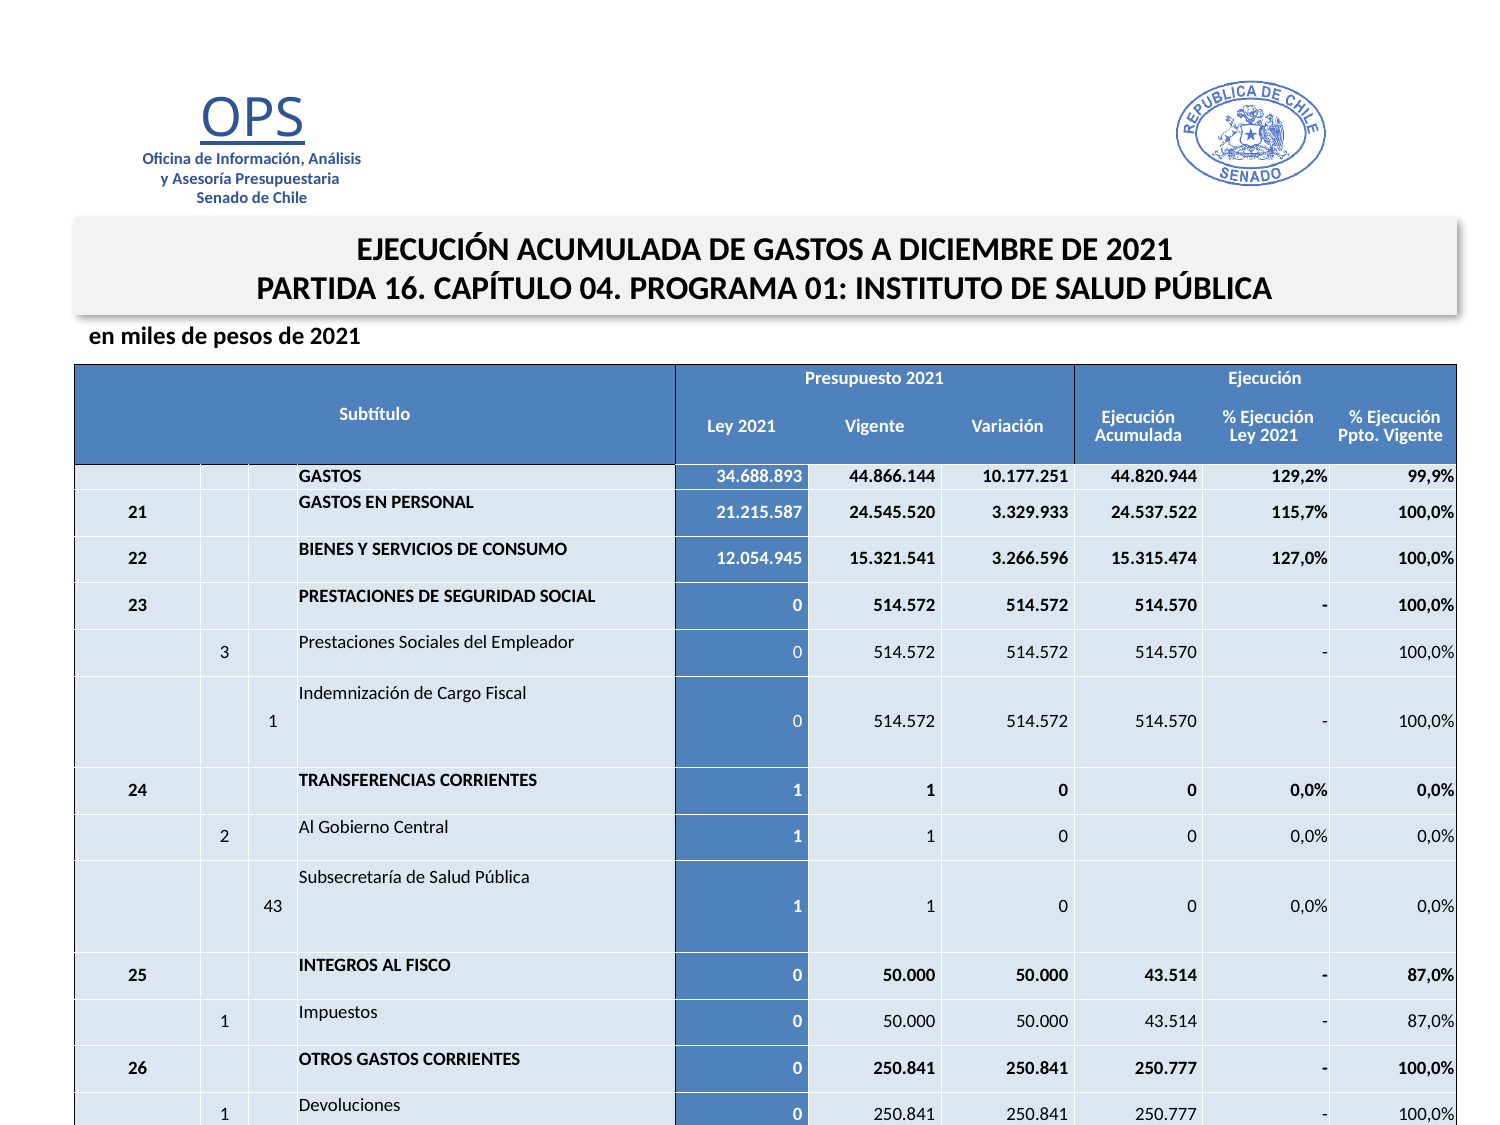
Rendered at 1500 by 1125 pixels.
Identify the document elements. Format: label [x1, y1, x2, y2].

table_cell [75, 465, 200, 489]
table_cell [1075, 861, 1202, 952]
table_cell [75, 1093, 200, 1125]
table_cell [676, 537, 808, 582]
table_cell [1330, 490, 1456, 536]
table_cell [75, 815, 200, 860]
table_cell [809, 583, 941, 629]
table_cell [942, 1046, 1074, 1092]
table_cell [1075, 490, 1202, 536]
table_cell [75, 1000, 200, 1045]
table_cell [942, 1093, 1074, 1125]
table_cell [1203, 1000, 1329, 1045]
table_cell [1330, 1046, 1456, 1092]
table_cell [809, 630, 941, 676]
table_cell [201, 861, 248, 952]
table_cell [809, 861, 941, 952]
table_cell [1075, 583, 1202, 629]
table_cell [1075, 677, 1202, 767]
table_cell [298, 490, 675, 536]
table_cell [249, 677, 297, 767]
table_cell [1075, 815, 1202, 860]
table_cell [249, 768, 297, 814]
table_cell [249, 1046, 297, 1092]
table_cell [676, 768, 808, 814]
table_cell [1075, 1046, 1202, 1092]
table_cell [809, 1046, 941, 1092]
table_cell [1330, 861, 1456, 952]
table_cell [298, 465, 675, 489]
table_cell [942, 815, 1074, 860]
table_cell [676, 1093, 808, 1125]
table_cell [942, 537, 1074, 582]
table_cell [201, 630, 248, 676]
table_cell [249, 1093, 297, 1125]
table_cell [942, 583, 1074, 629]
table_cell [676, 1000, 808, 1045]
table_cell [201, 1093, 248, 1125]
table_cell [676, 490, 808, 536]
table_cell [676, 465, 808, 489]
table_cell [1330, 465, 1456, 489]
table_cell [201, 768, 248, 814]
table_cell [75, 677, 200, 767]
table_cell [809, 953, 941, 999]
table_cell [298, 1000, 675, 1045]
table_cell [1203, 861, 1329, 952]
table_cell [298, 953, 675, 999]
table_cell [809, 490, 941, 536]
table_cell [1203, 815, 1329, 860]
table_cell [1330, 677, 1456, 767]
table_cell [942, 953, 1074, 999]
table_cell [298, 1093, 675, 1125]
table_cell [298, 815, 675, 860]
table_cell [1203, 465, 1329, 489]
table_cell [676, 583, 808, 629]
table_cell [1203, 630, 1329, 676]
table_cell [676, 390, 1074, 464]
table_header [1075, 365, 1456, 390]
table_header [676, 365, 1074, 390]
table_cell [1203, 1093, 1329, 1125]
table_cell [75, 1046, 200, 1092]
table_cell [676, 677, 808, 767]
table_cell [1330, 583, 1456, 629]
table_cell [249, 861, 297, 952]
table_cell [298, 768, 675, 814]
table_cell [249, 465, 297, 489]
table_cell [249, 1000, 297, 1045]
table_cell [249, 537, 297, 582]
table_cell [298, 1046, 675, 1092]
table_cell [249, 630, 297, 676]
table_cell [201, 490, 248, 536]
text_box [74, 218, 1457, 345]
table_cell [1203, 677, 1329, 767]
table_cell [1330, 630, 1456, 676]
table_cell [942, 768, 1074, 814]
table_cell [201, 677, 248, 767]
table_cell [249, 583, 297, 629]
table_cell [1203, 1046, 1329, 1092]
table_cell [201, 953, 248, 999]
table_cell [298, 630, 675, 676]
table_cell [1330, 1093, 1456, 1125]
table_cell [1075, 768, 1202, 814]
table_cell [249, 953, 297, 999]
table_cell [75, 768, 200, 814]
table_cell [676, 861, 808, 952]
table_cell [1330, 537, 1456, 582]
table_cell [942, 677, 1074, 767]
table_cell [809, 815, 941, 860]
table_cell [676, 953, 808, 999]
table_cell [1330, 1000, 1456, 1045]
table_cell [1075, 1000, 1202, 1045]
table_cell [201, 537, 248, 582]
table_cell [1330, 953, 1456, 999]
table_cell [201, 583, 248, 629]
table_cell [75, 490, 200, 536]
table_cell [1203, 583, 1329, 629]
table_cell [809, 677, 941, 767]
table_cell [942, 1000, 1074, 1045]
table_cell [1075, 390, 1456, 464]
table_cell [249, 815, 297, 860]
table_cell [942, 861, 1074, 952]
table_cell [809, 465, 941, 489]
table_cell [75, 583, 200, 629]
table_cell [298, 537, 675, 582]
table_cell [1075, 537, 1202, 582]
picture [1160, 74, 1340, 191]
table_cell [1330, 815, 1456, 860]
table_cell [75, 953, 200, 999]
table_cell [676, 1046, 808, 1092]
table_cell [1203, 490, 1329, 536]
table_cell [298, 861, 675, 952]
table_cell [942, 465, 1074, 489]
table_cell [201, 1000, 248, 1045]
table_cell [676, 630, 808, 676]
table_cell [942, 490, 1074, 536]
table_cell [809, 537, 941, 582]
table_cell [942, 630, 1074, 676]
table_cell [1075, 630, 1202, 676]
table_header [75, 365, 675, 464]
table_cell [75, 537, 200, 582]
table_cell [298, 677, 675, 767]
table_cell [1075, 953, 1202, 999]
table_cell [1075, 465, 1202, 489]
table_cell [201, 815, 248, 860]
table_cell [1203, 537, 1329, 582]
table_cell [249, 490, 297, 536]
table_cell [1075, 1093, 1202, 1125]
table_cell [809, 1093, 941, 1125]
table_cell [809, 768, 941, 814]
table_cell [676, 815, 808, 860]
table_cell [809, 1000, 941, 1045]
table_cell [75, 630, 200, 676]
table_cell [1330, 768, 1456, 814]
table_cell [201, 1046, 248, 1092]
table_cell [1203, 953, 1329, 999]
table_cell [75, 861, 200, 952]
table_cell [298, 583, 675, 629]
table_cell [201, 465, 248, 489]
table_cell [1203, 768, 1329, 814]
